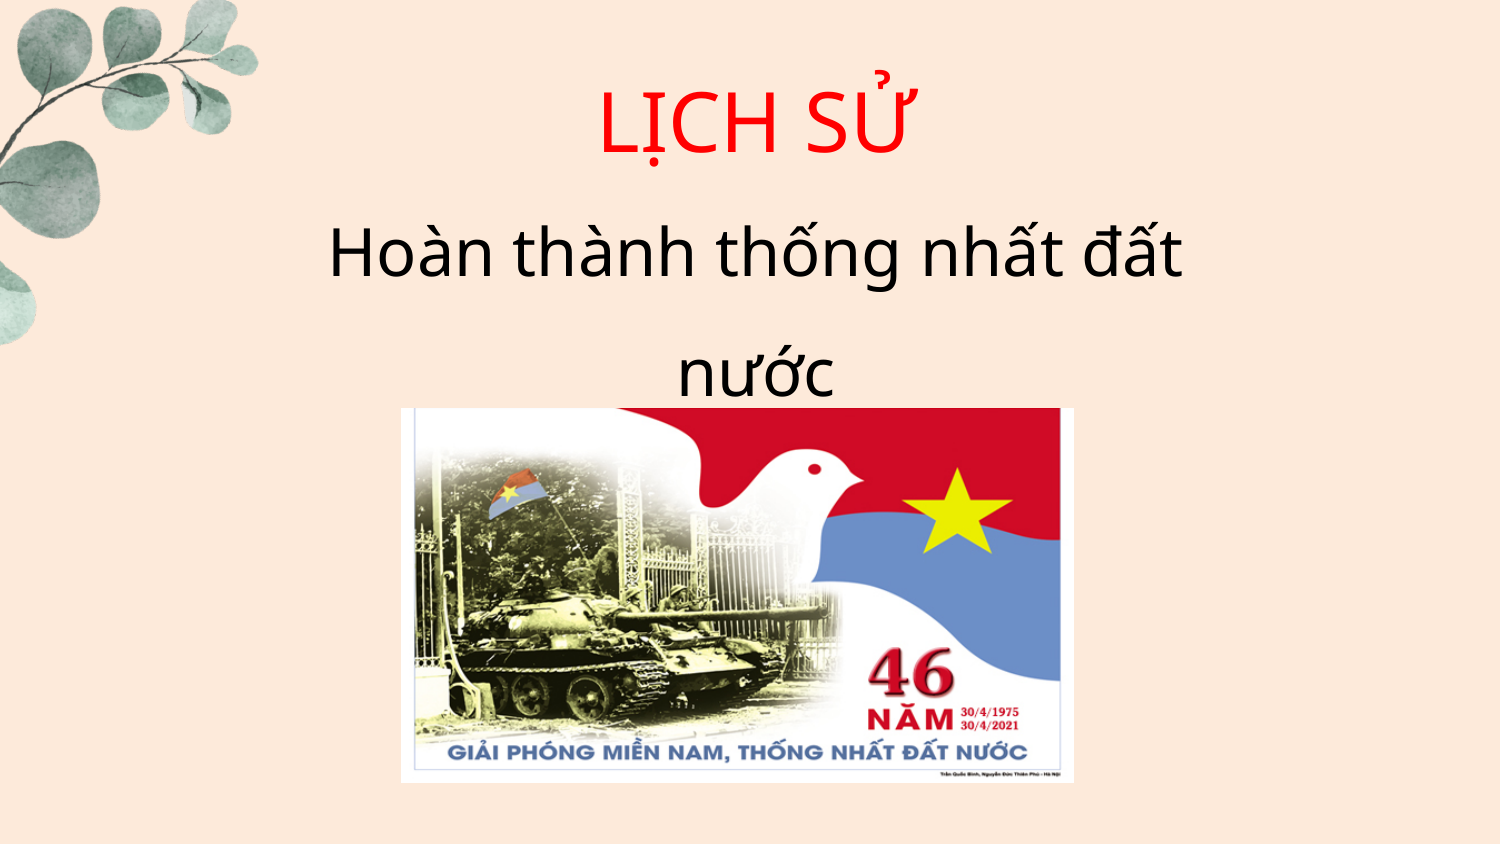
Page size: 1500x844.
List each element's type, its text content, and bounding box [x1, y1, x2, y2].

picture [401, 408, 1074, 784]
title LỊCH SỬ Hoàn thành thống nhất đất nước [257, 23, 1254, 406]
picture [0, 0, 275, 527]
